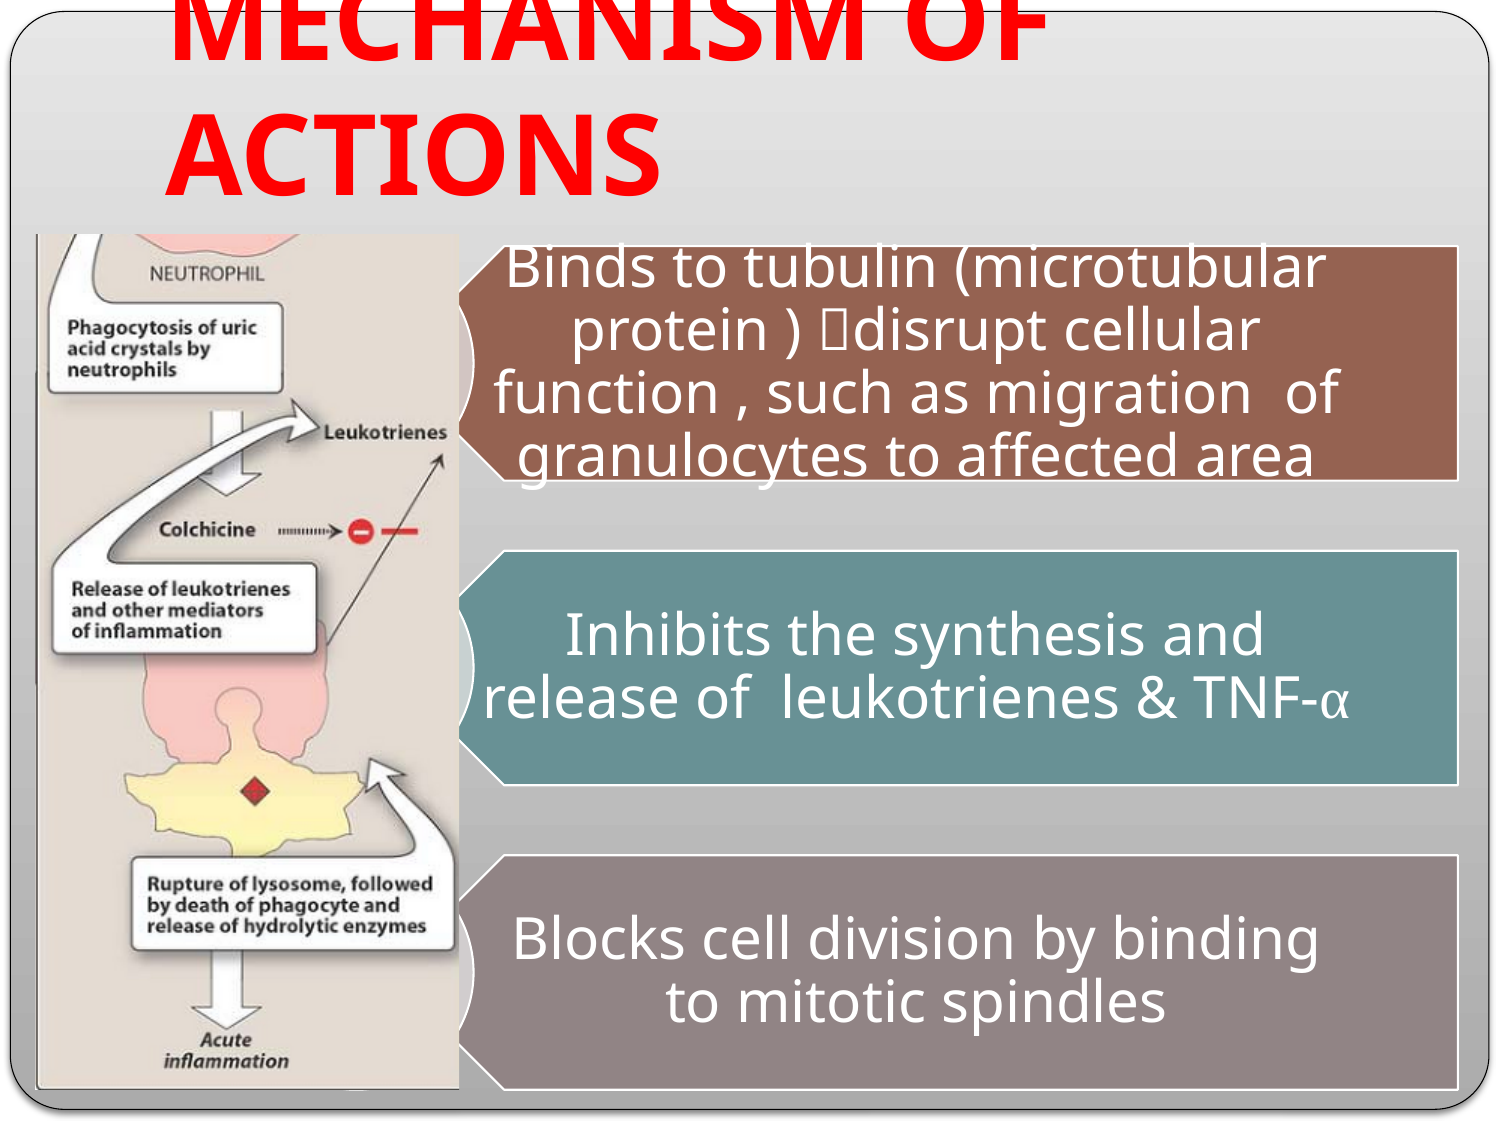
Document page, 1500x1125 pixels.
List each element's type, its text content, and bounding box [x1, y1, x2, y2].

title MECHANISM OF ACTIONS [150, 45, 1425, 233]
picture [34, 234, 460, 1091]
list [465, 245, 1466, 1091]
